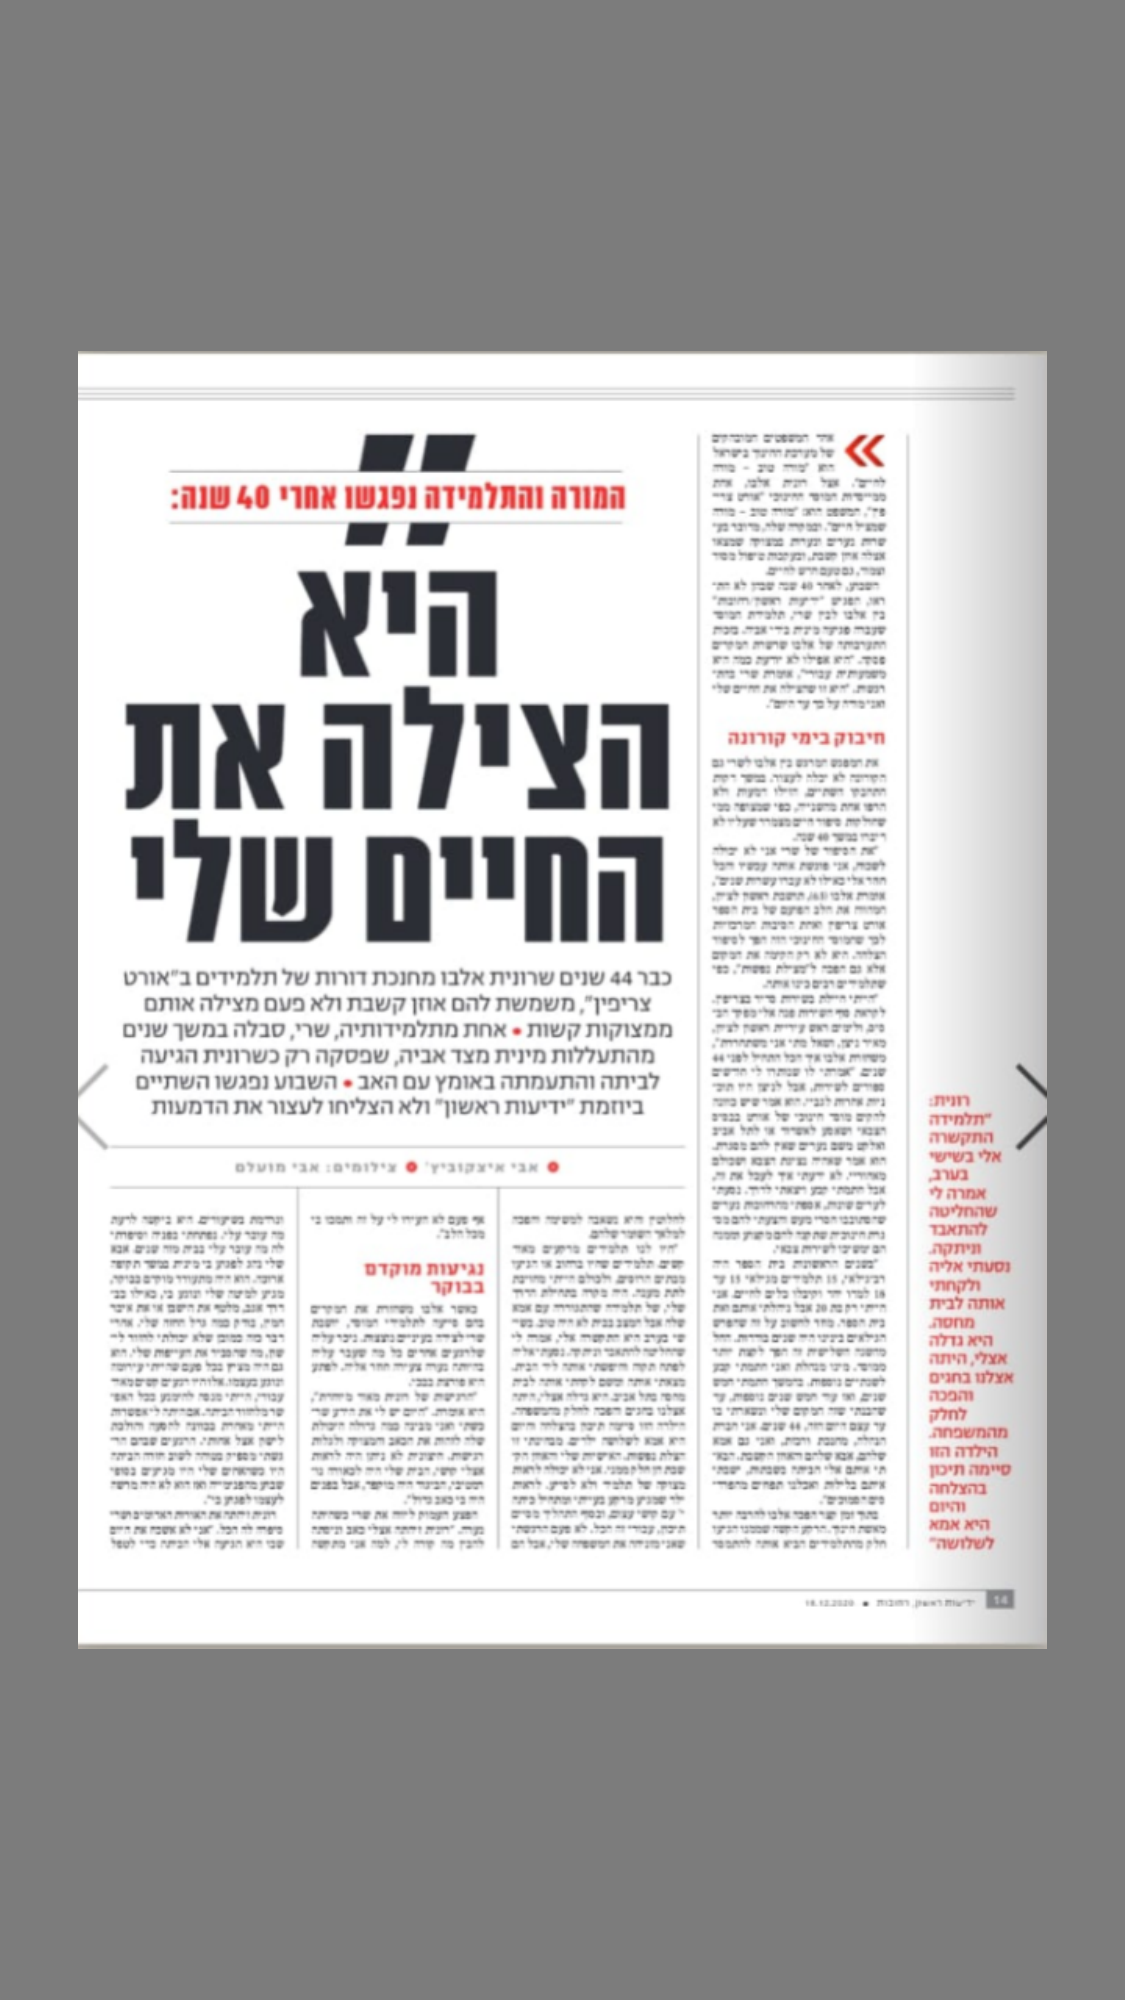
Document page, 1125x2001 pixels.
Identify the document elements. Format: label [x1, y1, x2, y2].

picture [78, 351, 1047, 1649]
